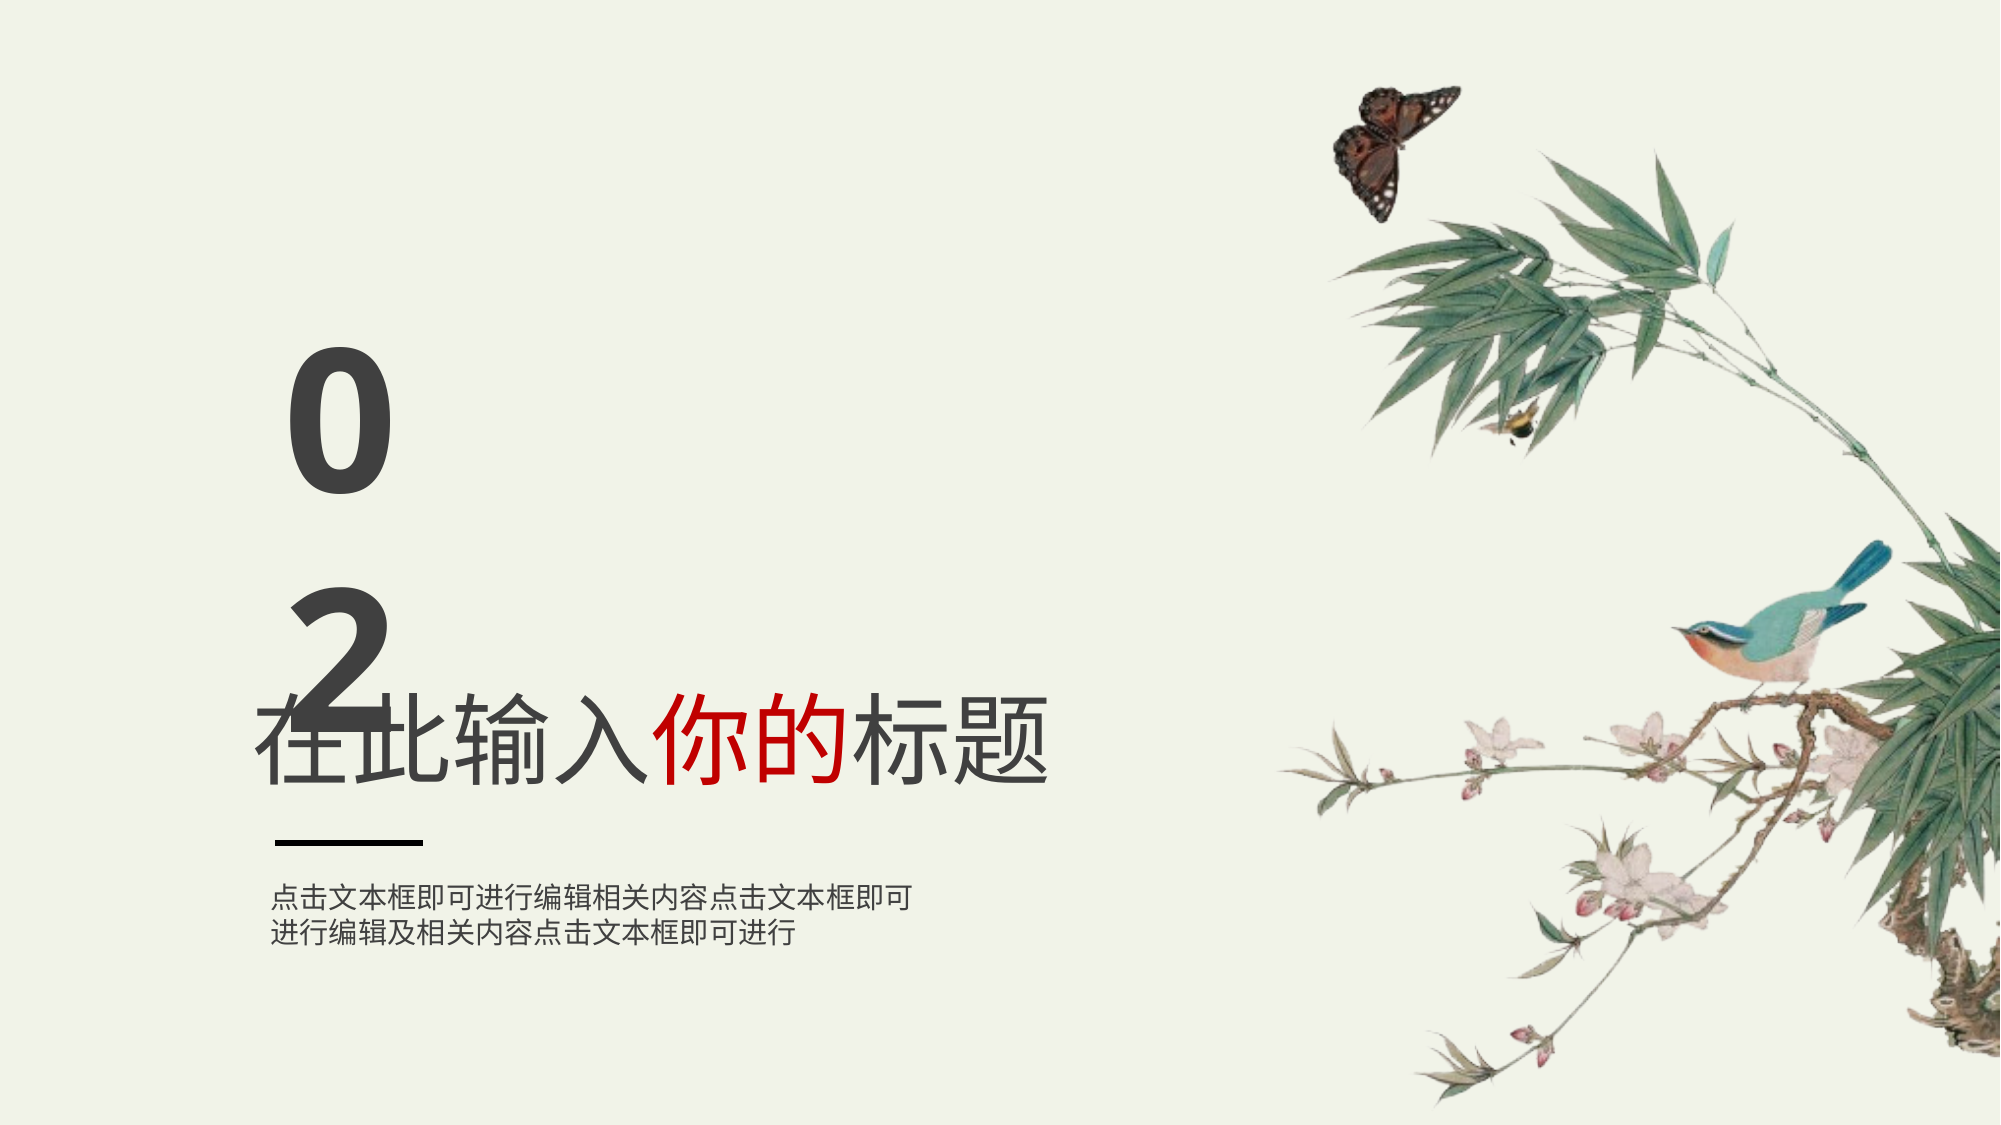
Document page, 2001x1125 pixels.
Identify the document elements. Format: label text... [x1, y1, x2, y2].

text_box 02 [216, 400, 570, 665]
text_box 在此输入你的标题 [237, 669, 1091, 805]
picture [1268, 81, 2000, 1125]
text_box 点击文本框即可进行编辑相关内容点击文本框即可进行编辑及相关内容点击文本框即可进行 [255, 872, 938, 957]
